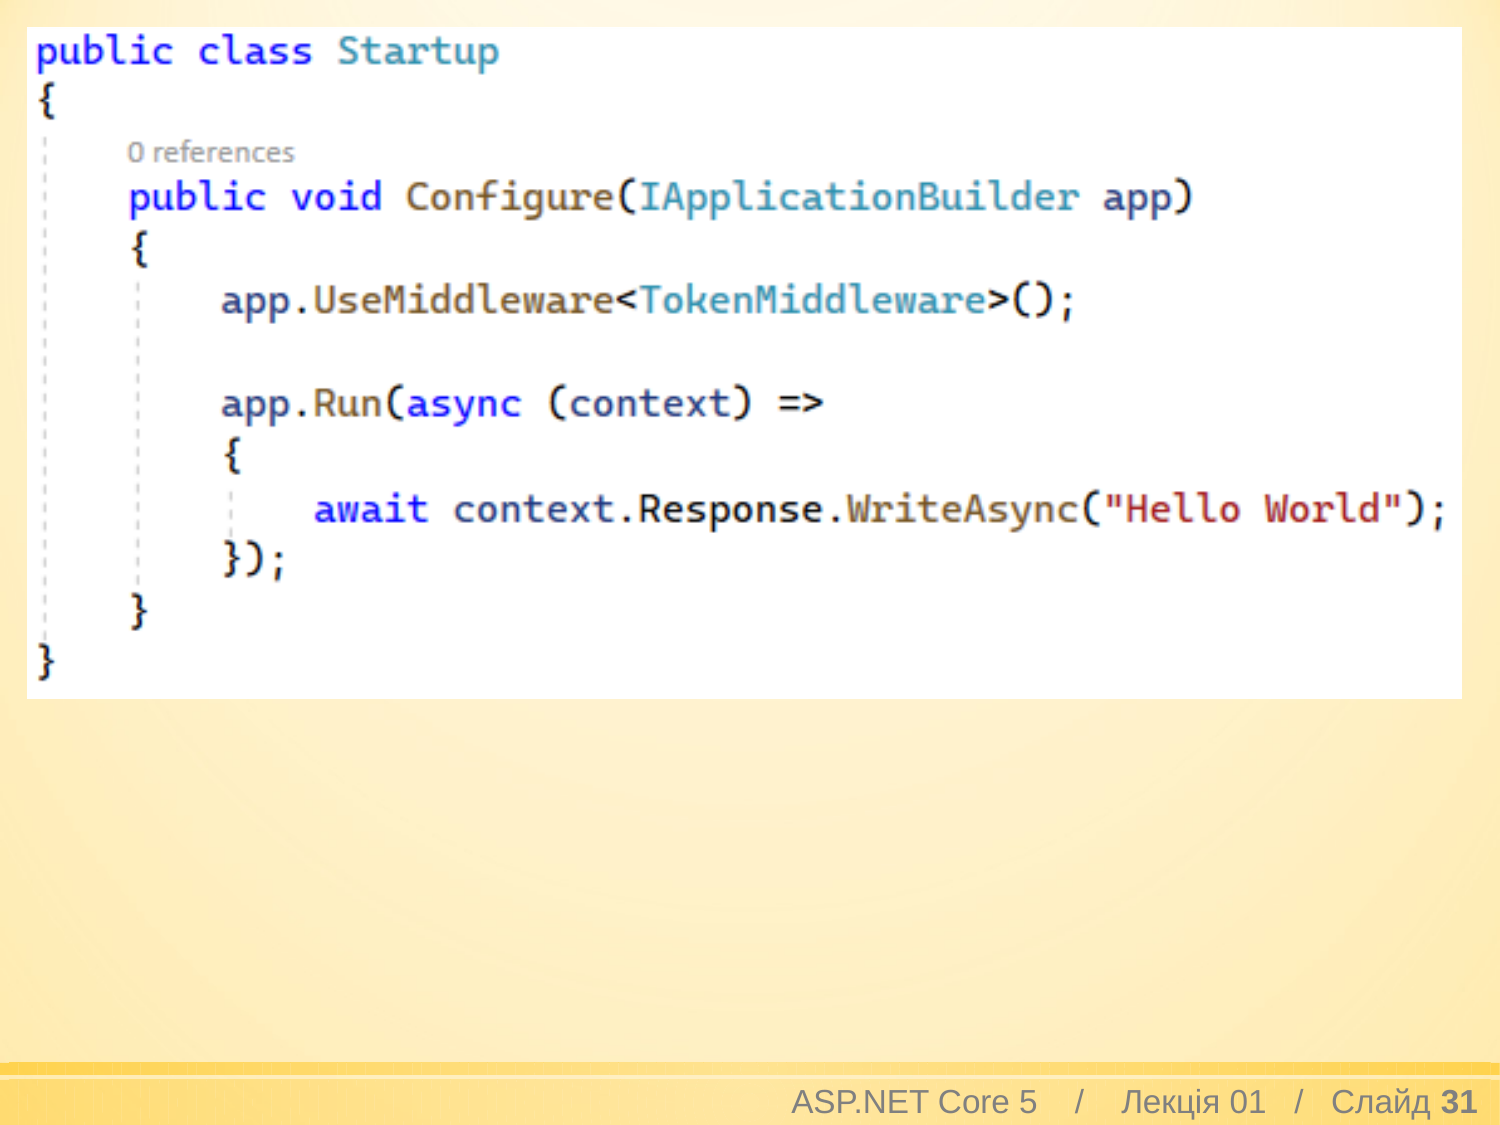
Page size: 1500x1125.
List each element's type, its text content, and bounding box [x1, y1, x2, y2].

picture [0, 1075, 1500, 1079]
picture [0, 0, 1500, 1062]
footer ASP.NET Core 5 / Лекція 01 / Слайд 31 [612, 1080, 1493, 1120]
